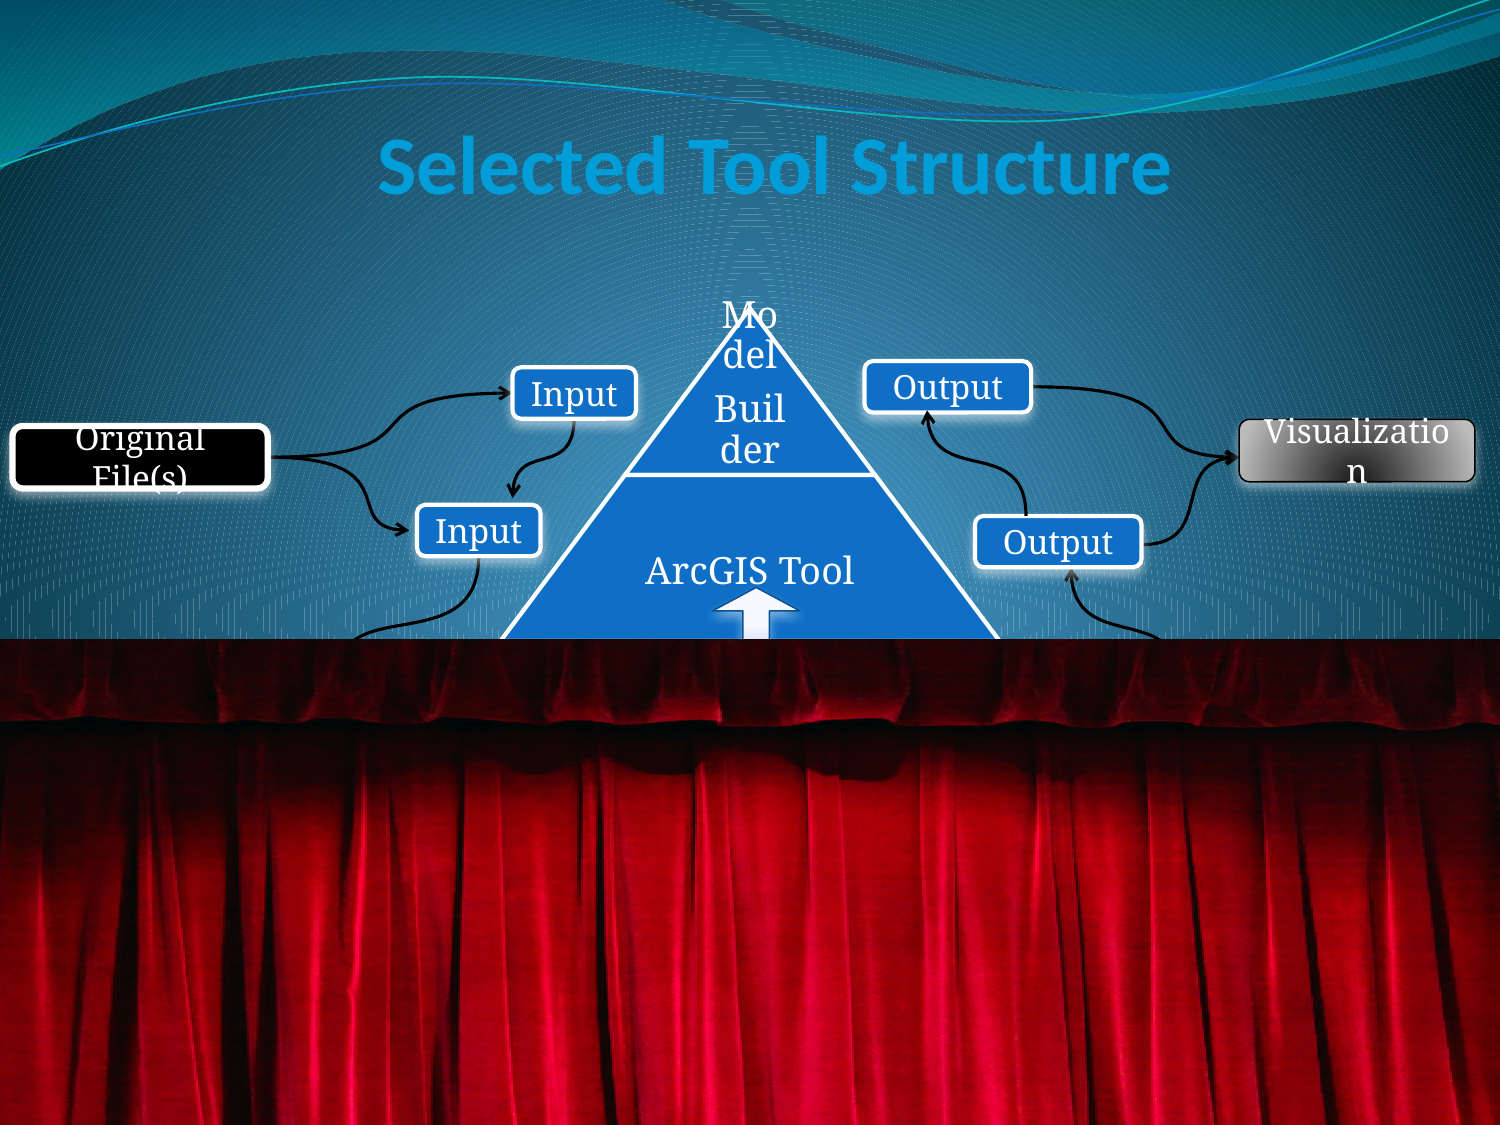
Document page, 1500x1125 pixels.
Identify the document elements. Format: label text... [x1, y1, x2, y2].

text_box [249, 308, 1251, 639]
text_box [1064, 573, 1190, 639]
text_box Visualization [1257, 418, 1476, 483]
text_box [350, 544, 468, 639]
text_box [267, 469, 410, 531]
picture [0, 639, 1500, 1125]
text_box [923, 413, 1030, 513]
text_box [502, 426, 585, 489]
text_box Original File(s) [9, 422, 242, 492]
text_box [1140, 467, 1240, 545]
text_box Selected Tool Structure [137, 99, 1413, 211]
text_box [1030, 386, 1240, 458]
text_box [267, 392, 513, 458]
